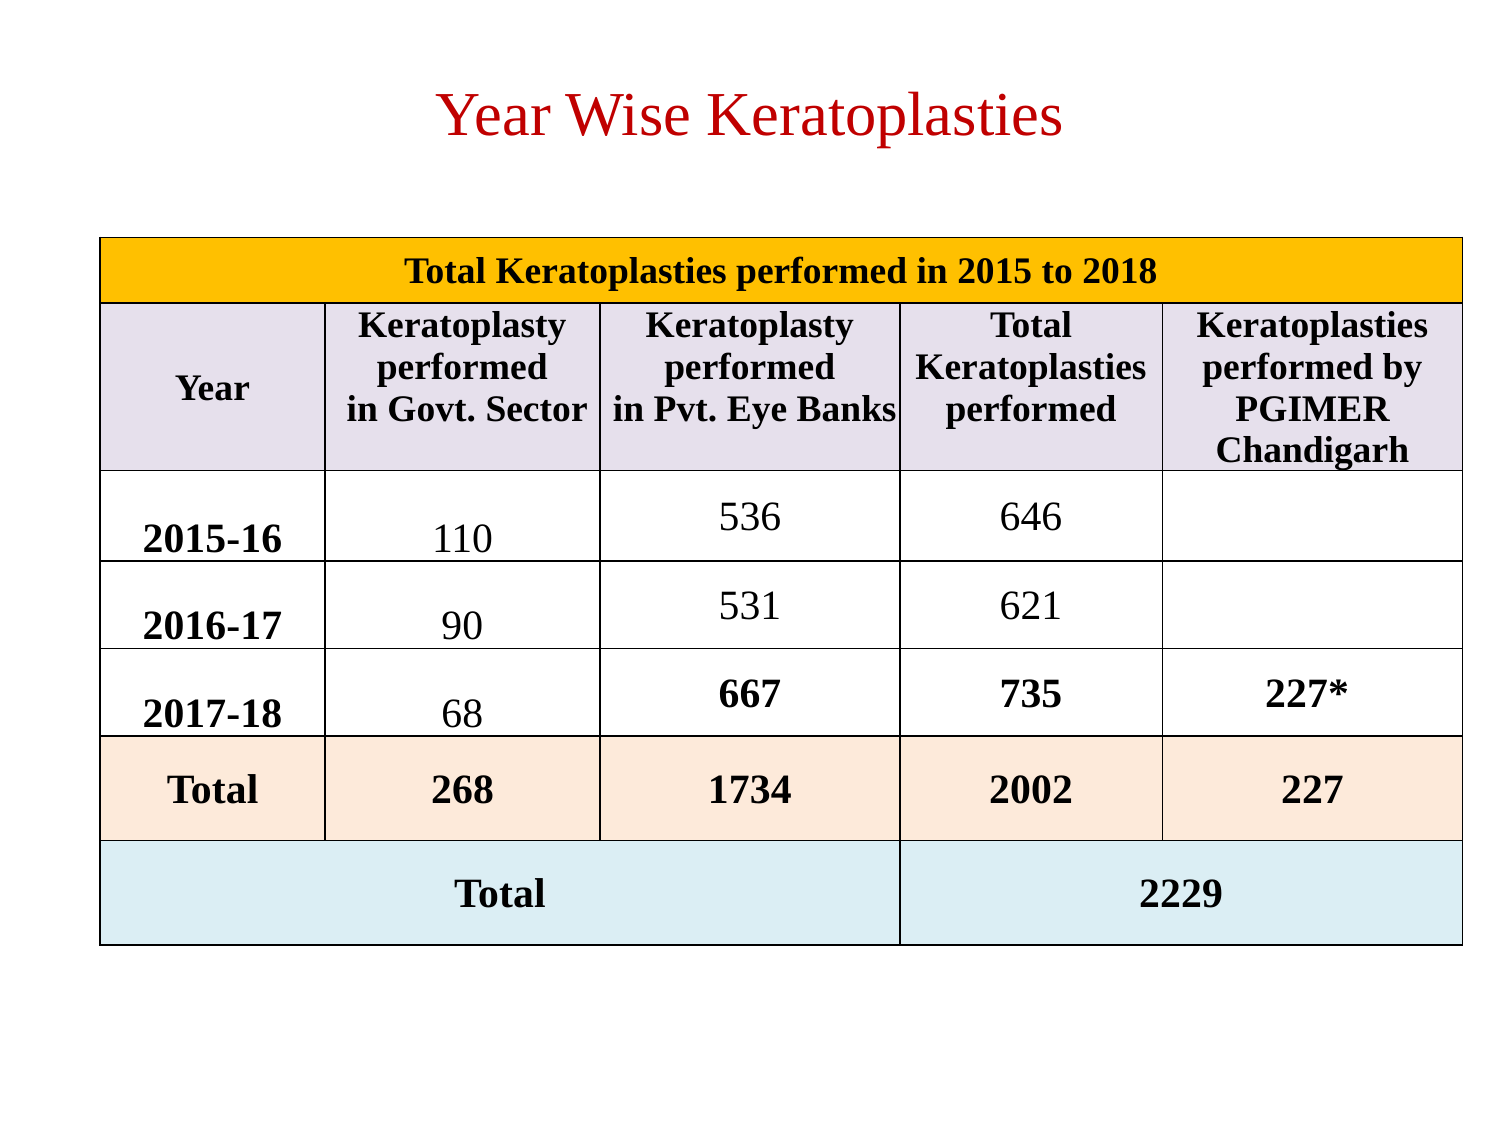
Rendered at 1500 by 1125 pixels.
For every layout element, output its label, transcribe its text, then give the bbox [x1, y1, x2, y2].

table_cell 227 [1163, 737, 1462, 840]
table_cell 735 [901, 649, 1162, 735]
table_cell Total Keratoplasties performed [901, 304, 1162, 470]
table_cell 667 [601, 649, 899, 735]
table_header Total Keratoplasties performed in 2015 to 2018 [101, 238, 1462, 302]
table_cell 2015-16 [101, 471, 324, 560]
table_cell 2229 [901, 841, 1462, 944]
table_cell 531 [601, 562, 899, 648]
table_cell 621 [901, 562, 1162, 648]
table_cell [1163, 562, 1462, 648]
table_cell 1734 [601, 737, 899, 840]
title Year Wise Keratoplasties [75, 45, 1425, 175]
table_cell 2016-17 [101, 562, 324, 648]
table_cell Keratoplasty performed in Pvt. Eye Banks [601, 304, 899, 470]
table_cell 2017-18 [101, 649, 324, 735]
table_cell 90 [326, 562, 599, 648]
table_cell 68 [326, 649, 599, 735]
table_cell 227* [1163, 649, 1462, 735]
table_cell Year [101, 304, 324, 470]
table_cell Total [101, 737, 324, 840]
table_cell Keratoplasties performed by PGIMER Chandigarh [1163, 304, 1462, 470]
table_cell 110 [326, 471, 599, 560]
table_cell 646 [901, 471, 1162, 560]
table_cell 2002 [901, 737, 1162, 840]
table_cell Keratoplasty performed in Govt. Sector [326, 304, 599, 470]
table_cell 268 [326, 737, 599, 840]
table_cell [1163, 471, 1462, 560]
table_cell 536 [601, 471, 899, 560]
table_cell Total [101, 841, 899, 944]
